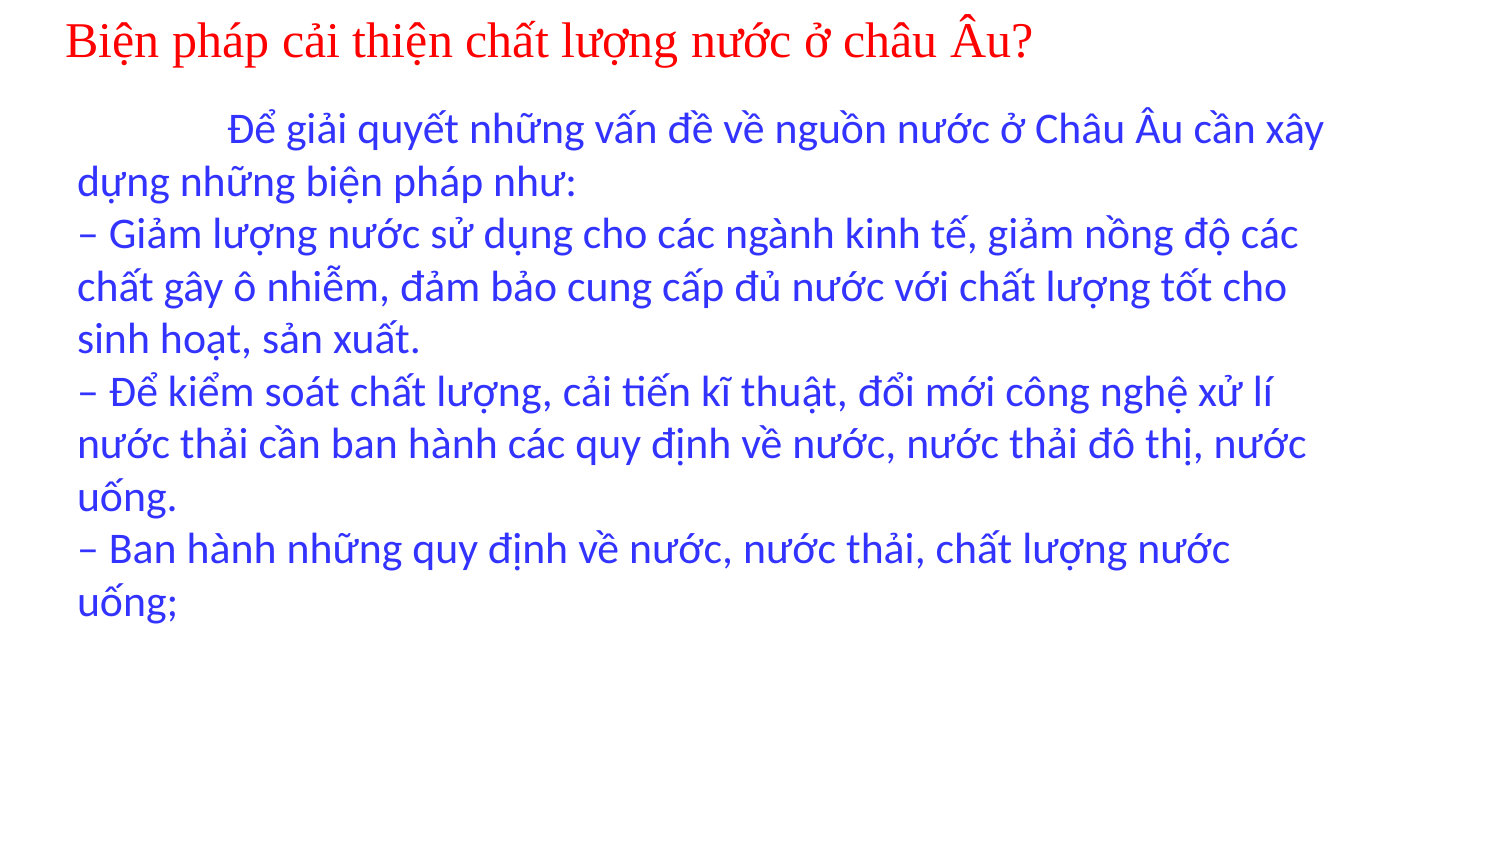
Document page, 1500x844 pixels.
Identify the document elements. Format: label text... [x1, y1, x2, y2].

text_box Để giải quyết những vấn đề về nguồn nước ở Châu Âu cần xây dựng những biện pháp như: – Giảm lượng nước sử dụng cho các ngành kinh tế, giảm nồng độ các chất gây ô nhiễm, đảm bảo cung cấp đủ nước với chất lượng tốt cho sinh hoạt, sản xuất. – Để kiểm soát chất lượng, cải tiến kĩ thuật, đổi mới công nghệ xử lí nước thải cần ban hành các quy định về nước, nước thải đô thị, nước uống. – Ban hành những quy định về nước, nước thải, chất lượng nước uống; [62, 92, 1348, 633]
text_box Biện pháp cải thiện chất lượng nước ở châu Âu? [50, 0, 1195, 75]
